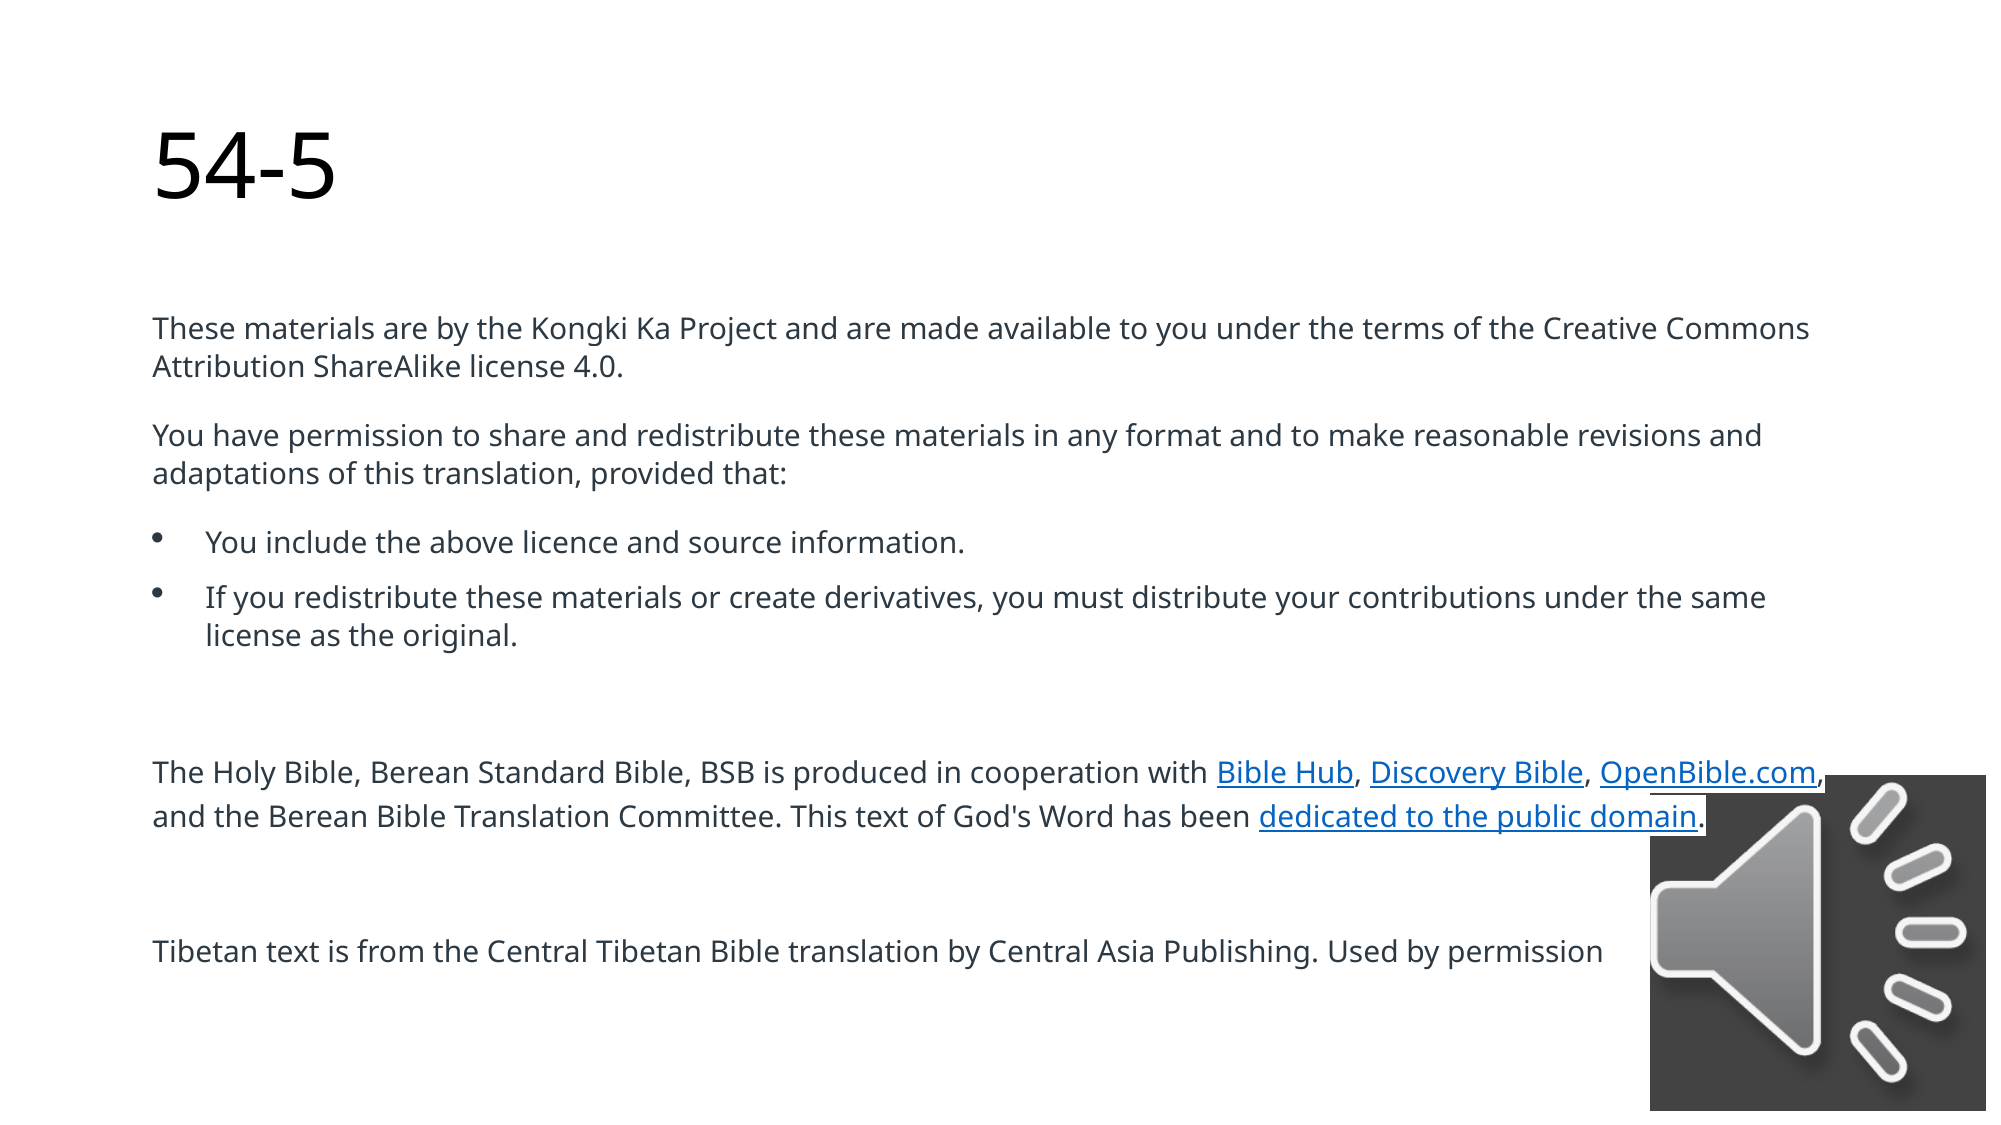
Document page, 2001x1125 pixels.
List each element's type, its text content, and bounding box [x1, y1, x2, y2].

list These materials are by the Kongki Ka Project and are made available to you under the terms of the Creative Commons Attribution ShareAlike license 4.0. You have permission to share and redistribute these materials in any format and to make reasonable revisions and adaptations of this translation, provided that: You include the above licence and source information. If you redistribute these materials or create derivatives, you must distribute your contributions under the same license as the original. The Holy Bible, Berean Standard Bible, BSB is produced in cooperation with Bible Hub, Discovery Bible, OpenBible.com, and the Berean Bible Translation Committee. This text of God's Word has been dedicated to the public domain. Tibetan text is from the Central Tibetan Bible translation by Central Asia Publishing. Used by permission [137, 299, 1863, 1014]
picture [1648, 773, 1987, 1112]
title 54-5 [137, 59, 1863, 278]
